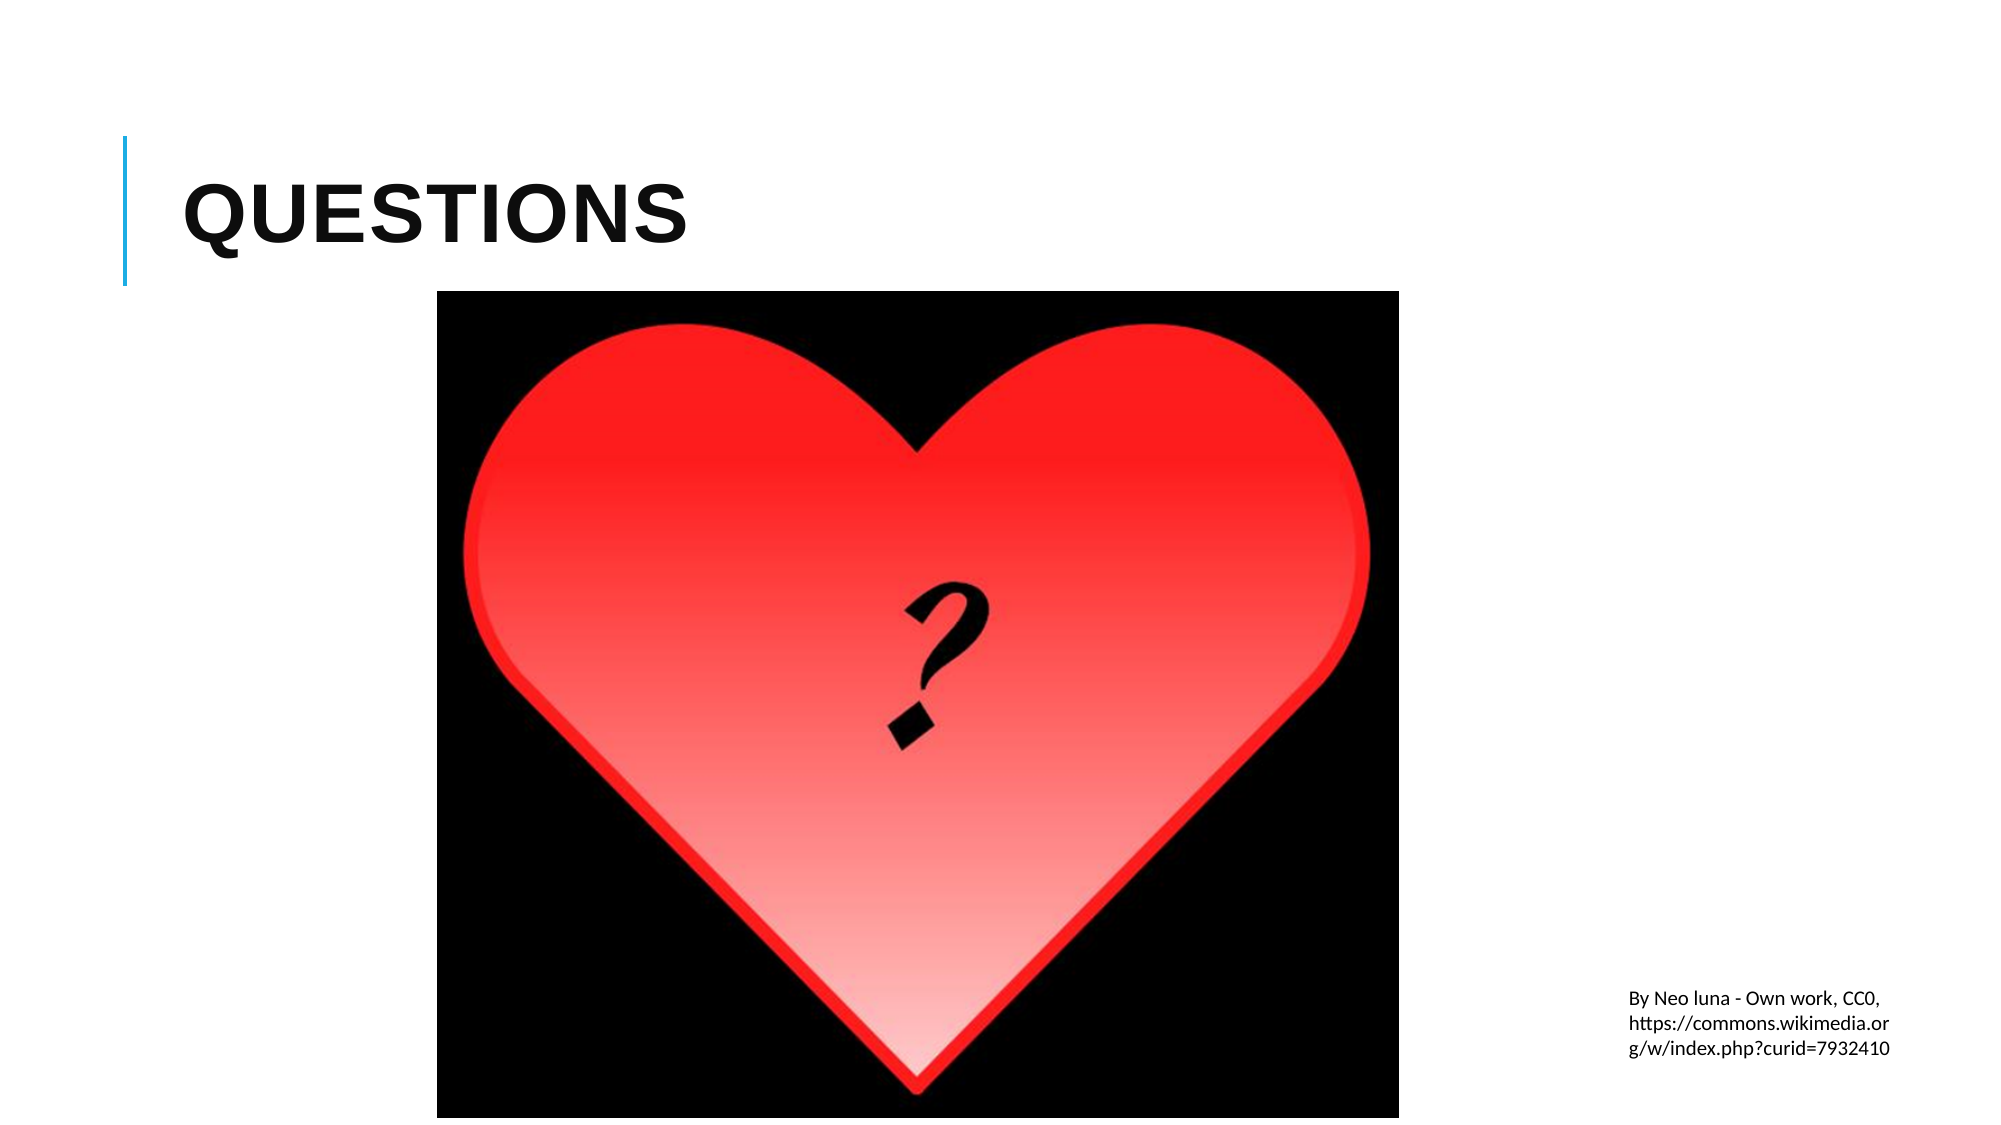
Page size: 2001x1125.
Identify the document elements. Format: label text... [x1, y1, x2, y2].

text_box By Neo luna - Own work, CC0, https://commons.wikimedia.org/w/index.php?curid=7932410 [1614, 977, 1911, 1067]
title Questions [168, 96, 1763, 342]
picture [436, 291, 1400, 1119]
